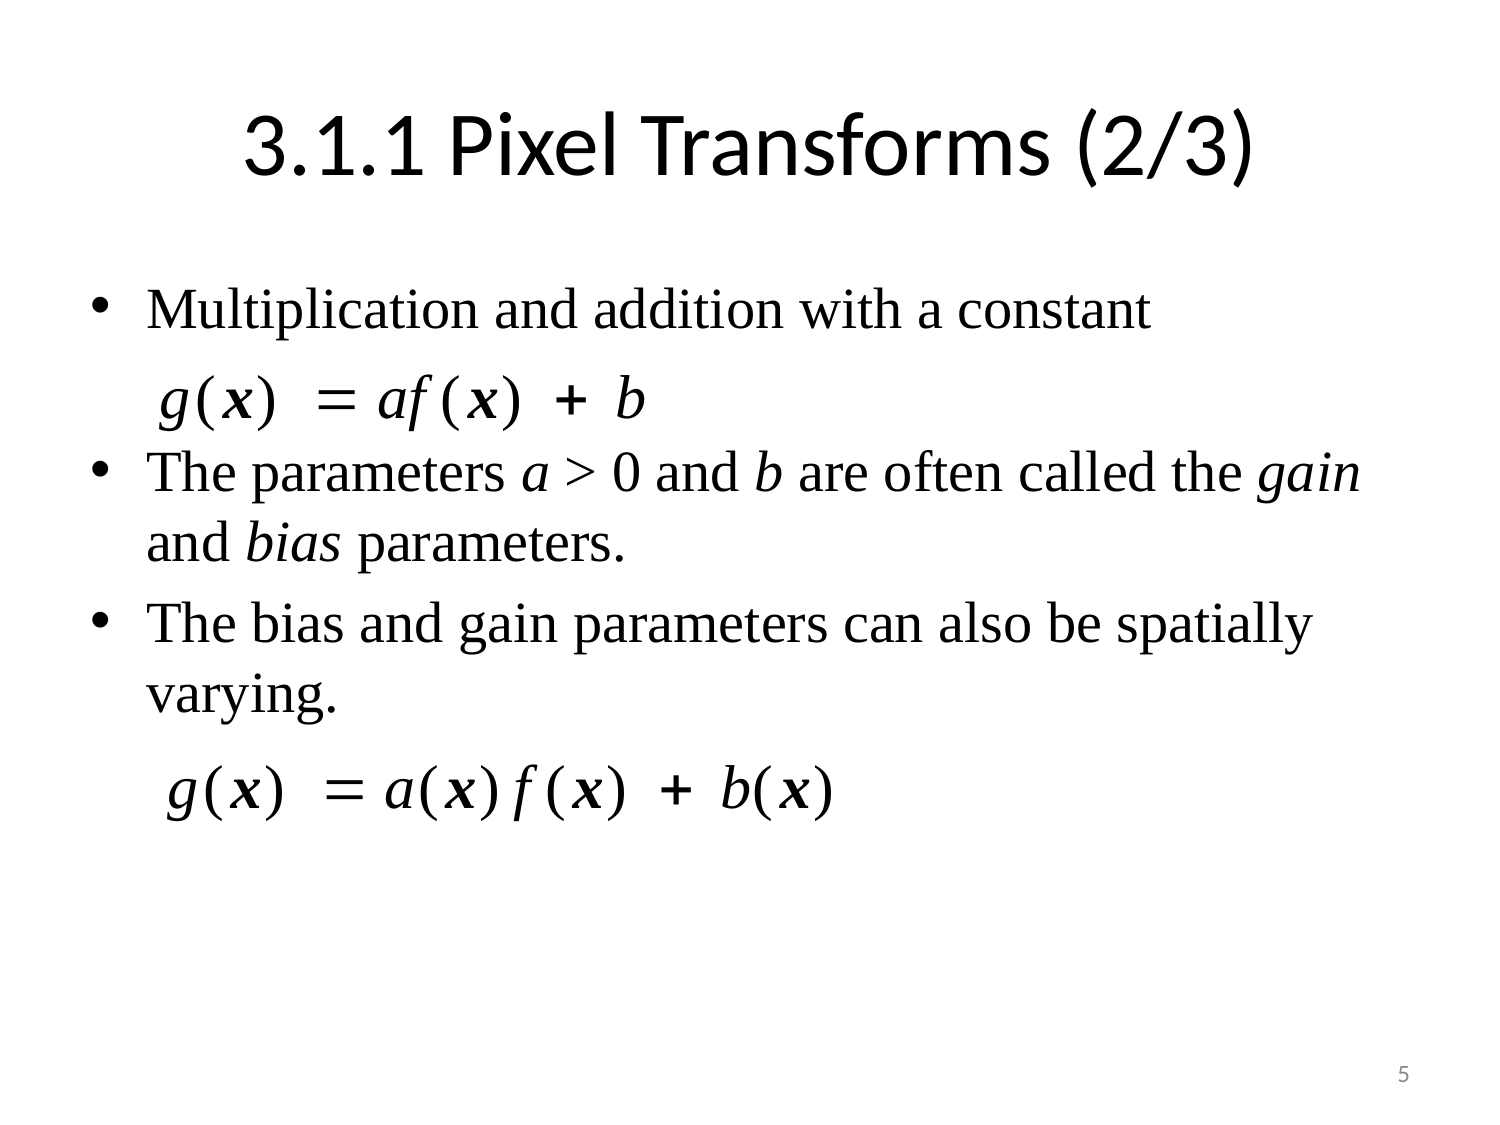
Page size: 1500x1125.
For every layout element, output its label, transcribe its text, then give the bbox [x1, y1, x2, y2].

list Multiplication and addition with a constant The parameters a > 0 and b are often called the gain and bias parameters. The bias and gain parameters can also be spatially varying. [75, 262, 1425, 1005]
title 3.1.1 Pixel Transforms (2/3) [75, 45, 1425, 233]
slide_number 5 [1074, 1042, 1425, 1103]
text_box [147, 361, 656, 445]
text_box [154, 751, 845, 835]
